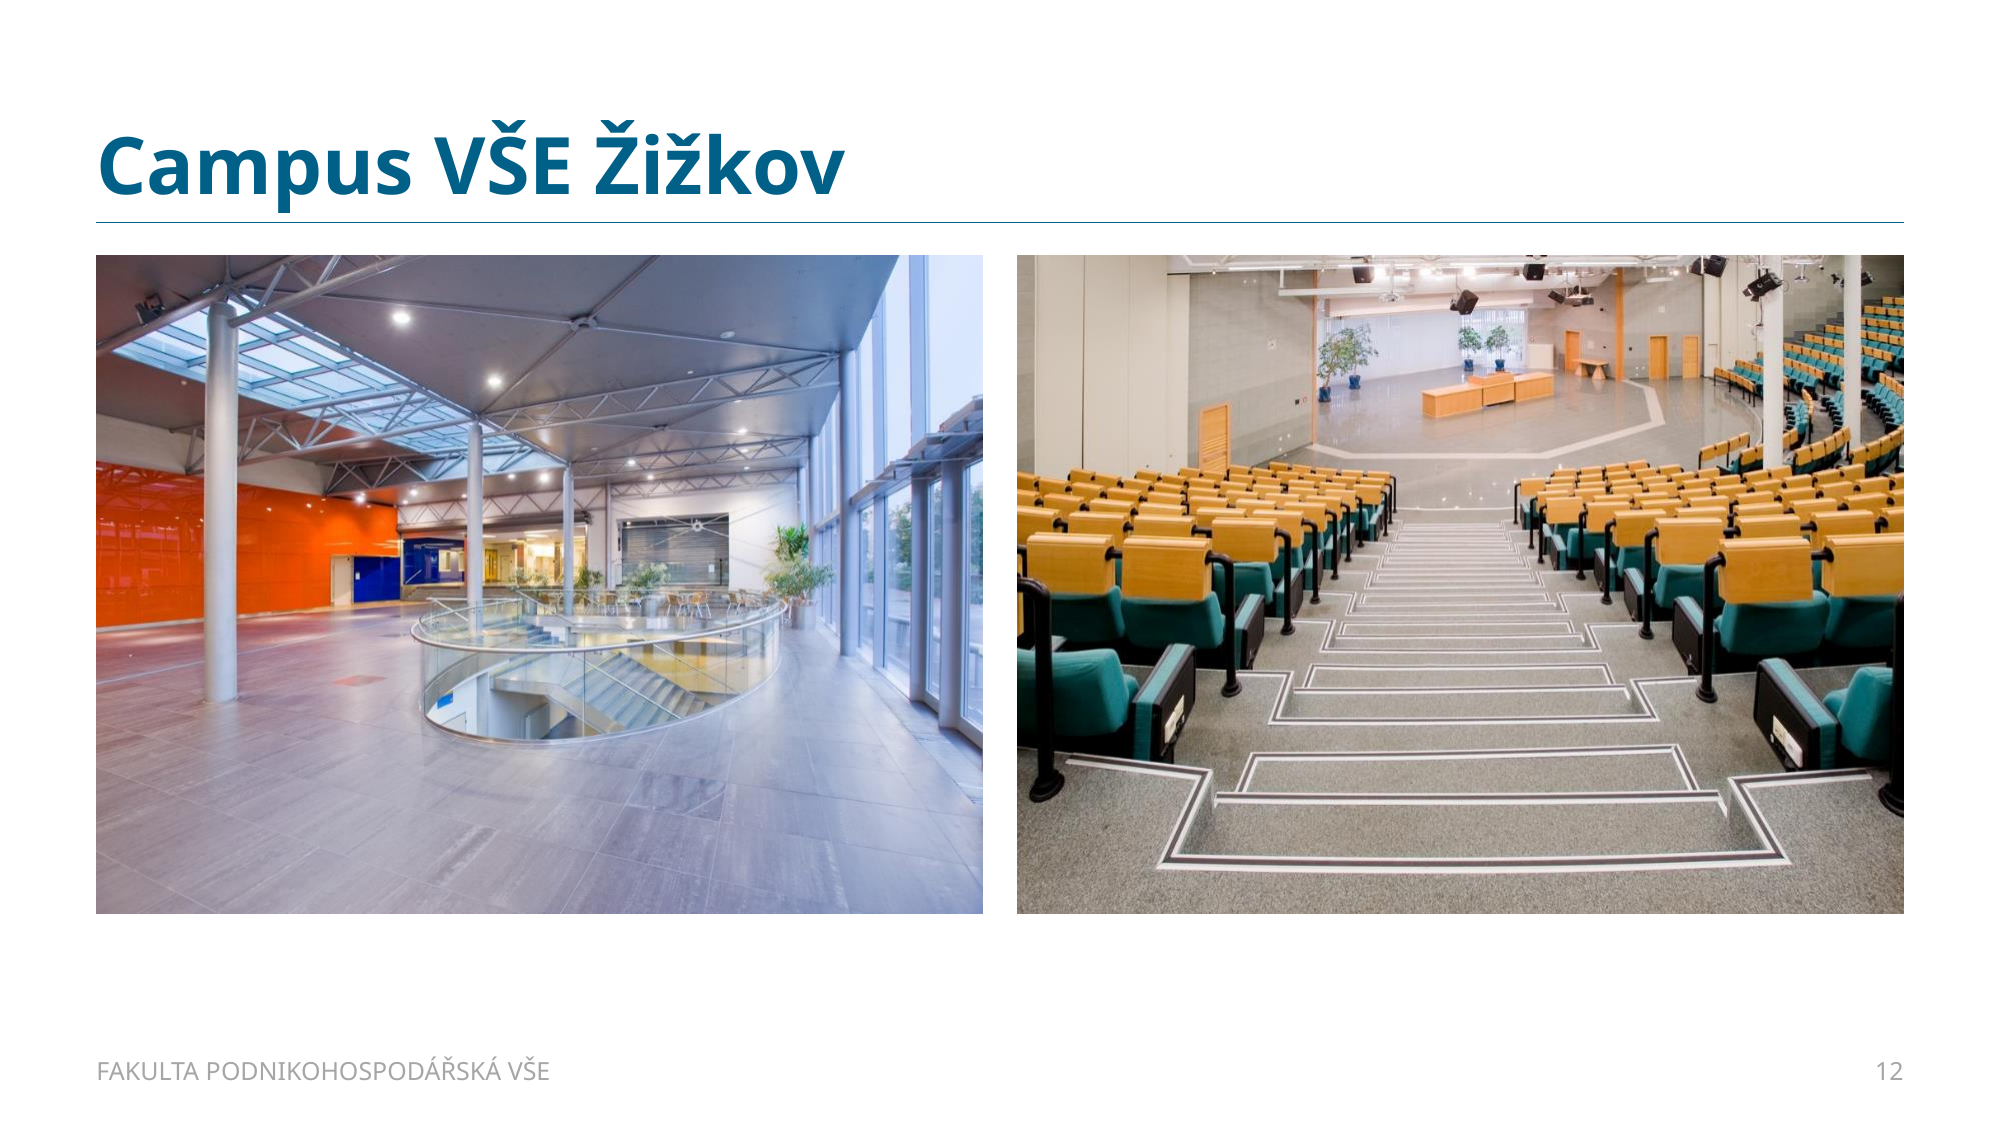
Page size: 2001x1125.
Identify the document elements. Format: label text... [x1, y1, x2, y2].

title Campus VŠE Žižkov [96, 125, 1904, 212]
picture [96, 255, 983, 914]
footer FAKULTA PODNIKOHOSPODÁŘSKÁ VŠE [96, 1057, 1621, 1088]
picture [1017, 255, 1904, 914]
slide_number 12 [1827, 1057, 1904, 1088]
